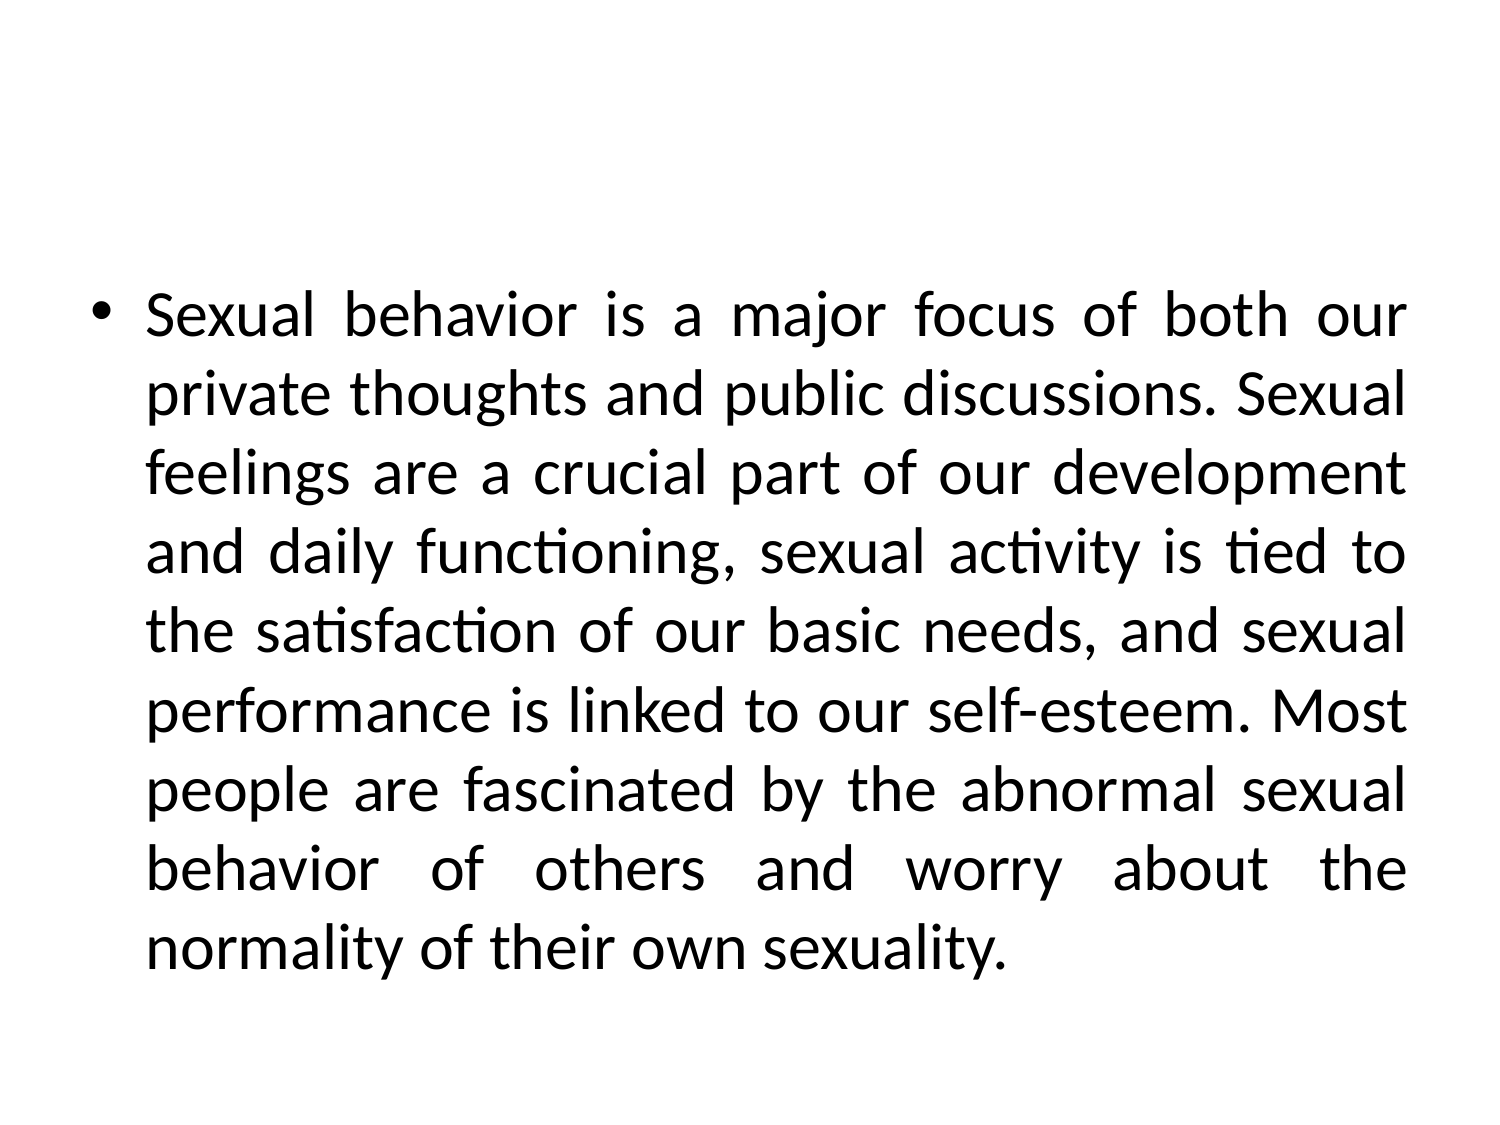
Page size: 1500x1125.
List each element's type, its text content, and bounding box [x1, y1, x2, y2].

list Sexual behavior is a major focus of both our private thoughts and public discussions. Sexual feelings are a crucial part of our development and daily functioning, sexual activity is tied to the satisfaction of our basic needs, and sexual performance is linked to our self-esteem. Most people are fascinated by the abnormal sexual behavior of others and worry about the normality of their own sexuality. [75, 262, 1425, 1005]
